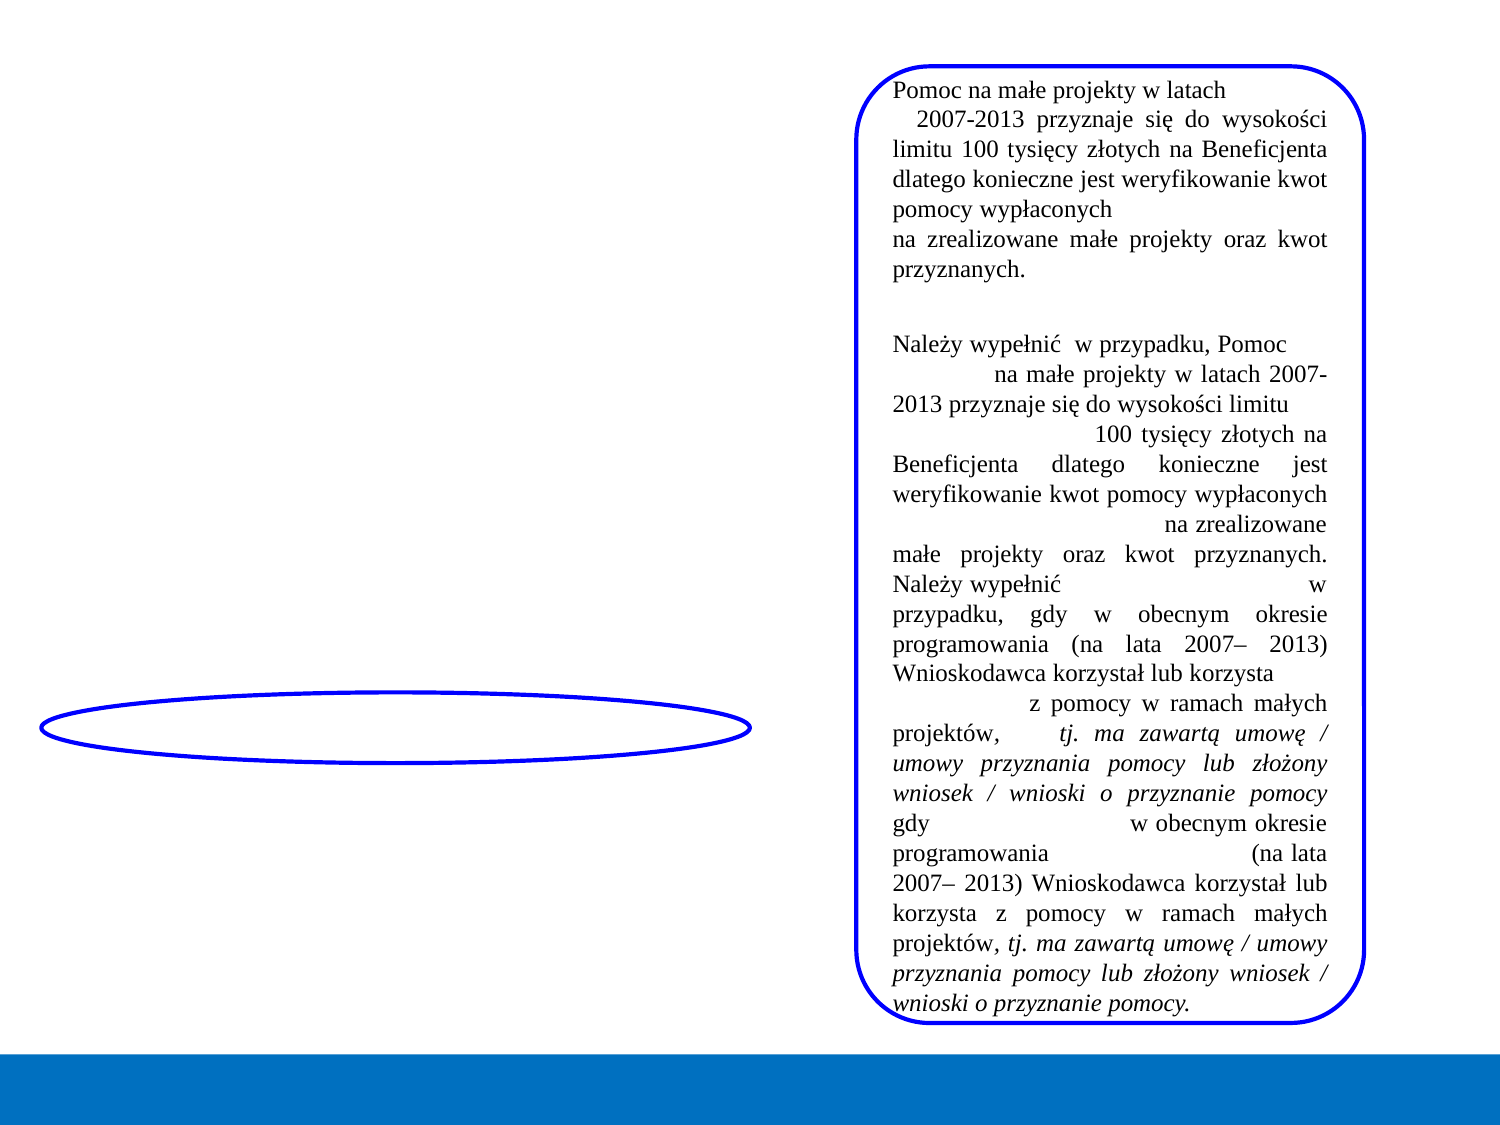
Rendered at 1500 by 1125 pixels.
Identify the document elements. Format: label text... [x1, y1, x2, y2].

text_box Pomoc na małe projekty w latach 2007-2013 przyznaje się do wysokości limitu 100 tysięcy złotych na Beneficjenta dlatego konieczne jest weryfikowanie kwot pomocy wypłaconych na zrealizowane małe projekty oraz kwot przyznanych. Należy wypełnić w przypadku, Pomoc na małe projekty w latach 2007-2013 przyznaje się do wysokości limitu 100 tysięcy złotych na Beneficjenta dlatego konieczne jest weryfikowanie kwot pomocy wypłaconych na zrealizowane małe projekty oraz kwot przyznanych. Należy wypełnić w przypadku, gdy w obecnym okresie programowania (na lata 2007– 2013) Wnioskodawca korzystał lub korzysta z pomocy w ramach małych projektów, tj. ma zawartą umowę / umowy przyznania pomocy lub złożony wniosek / wnioski o przyznanie pomocy gdy w obecnym okresie programowania (na lata 2007– 2013) Wnioskodawca korzystał lub korzysta z pomocy w ramach małych projektów, tj. ma zawartą umowę / umowy przyznania pomocy lub złożony wniosek / wnioski o przyznanie pomocy. [854, 64, 1367, 1026]
picture [41, 172, 729, 847]
text_box [733, 714, 752, 741]
text_box [0, 1054, 1500, 1125]
